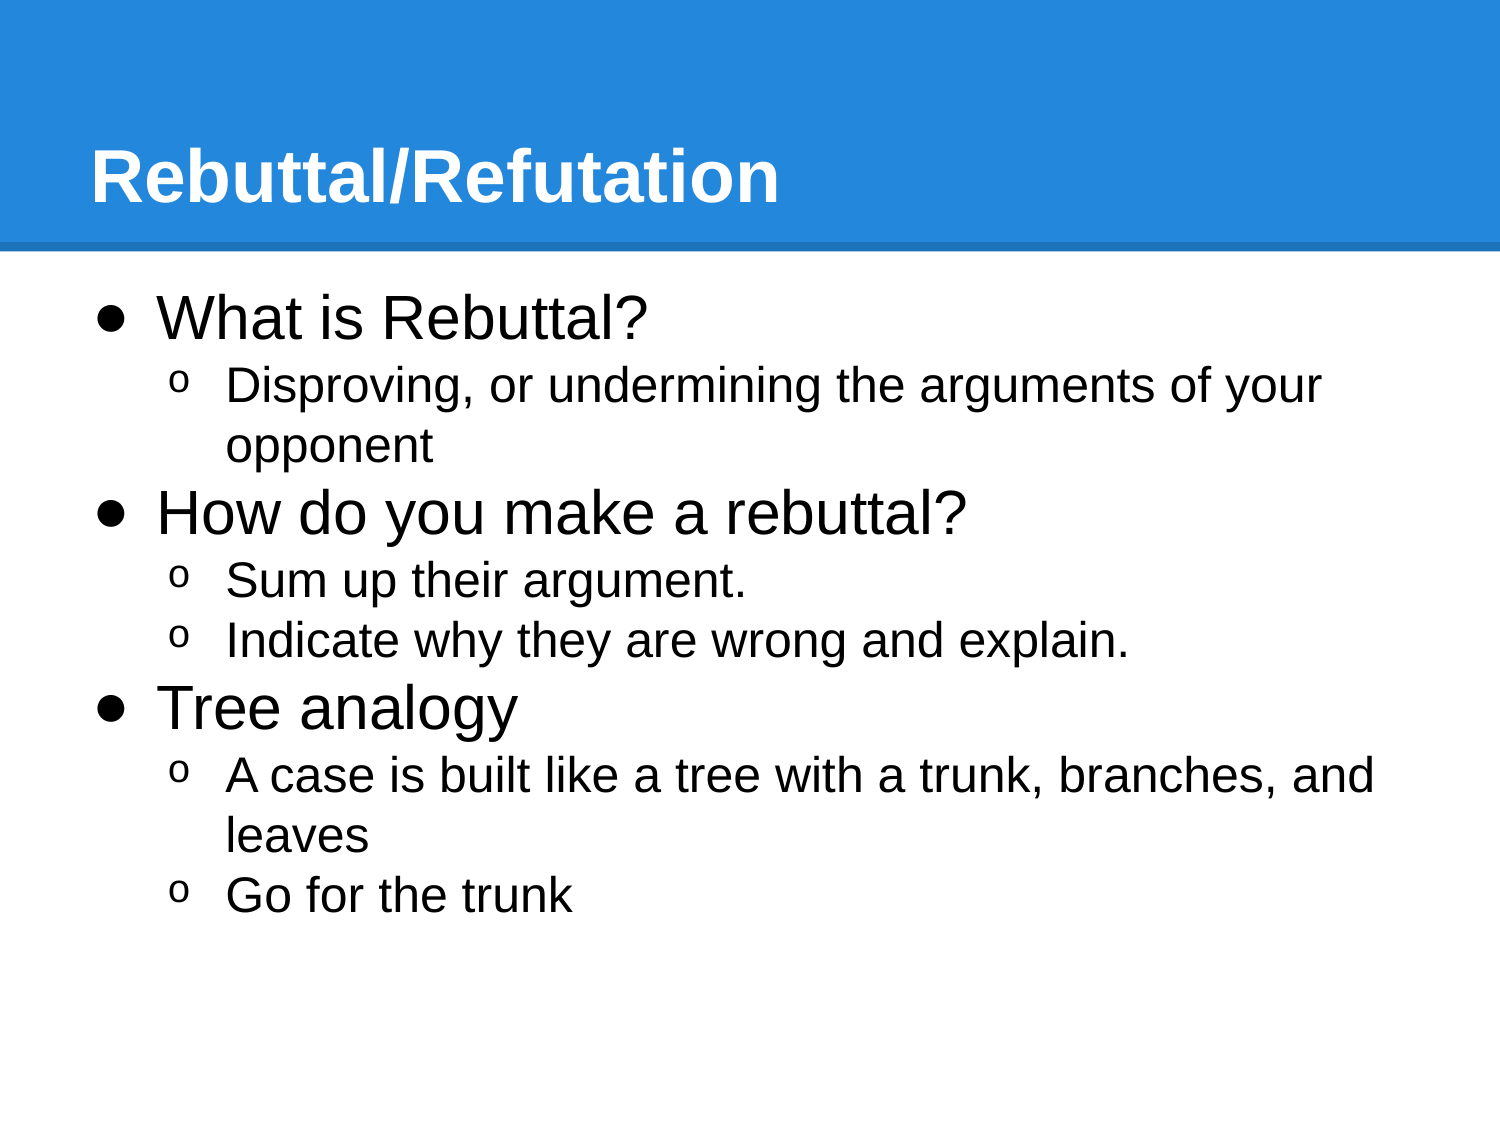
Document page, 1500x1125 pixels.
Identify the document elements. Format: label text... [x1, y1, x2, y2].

list What is Rebuttal? Disproving, or undermining the arguments of your opponent How do you make a rebuttal? Sum up their argument. Indicate why they are wrong and explain. Tree analogy A case is built like a tree with a trunk, branches, and leaves Go for the trunk [75, 262, 1425, 1078]
title Rebuttal/Refutation [75, 45, 1425, 233]
